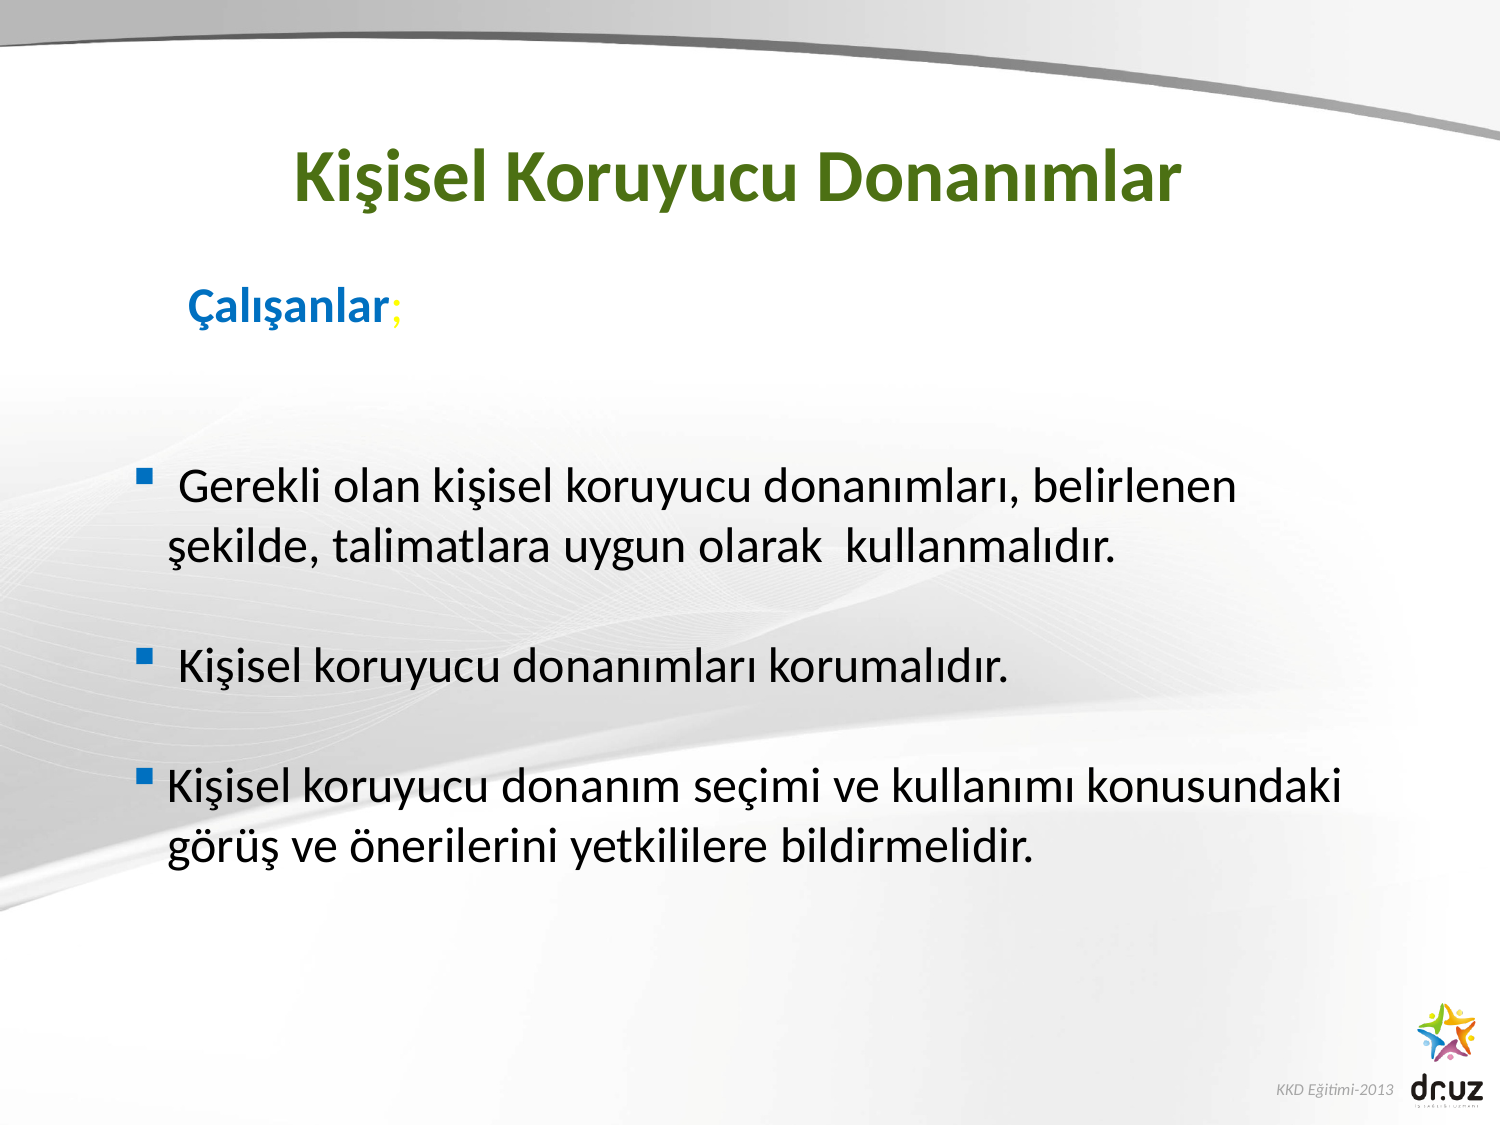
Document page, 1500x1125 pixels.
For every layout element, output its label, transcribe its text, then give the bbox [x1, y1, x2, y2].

picture [0, 0, 1500, 1125]
text_box Çalışanlar; Gerekli olan kişisel koruyucu donanımları, belirlenen şekilde, talimatlara uygun olarak kullanmalıdır. Kişisel koruyucu donanımları korumalıdır. Kişisel koruyucu donanım seçimi ve kullanımı konusundaki görüş ve önerilerini yetkililere bildirmelidir. [117, 265, 1417, 1101]
text_box Kişisel Koruyucu Donanımlar [64, 78, 1415, 265]
